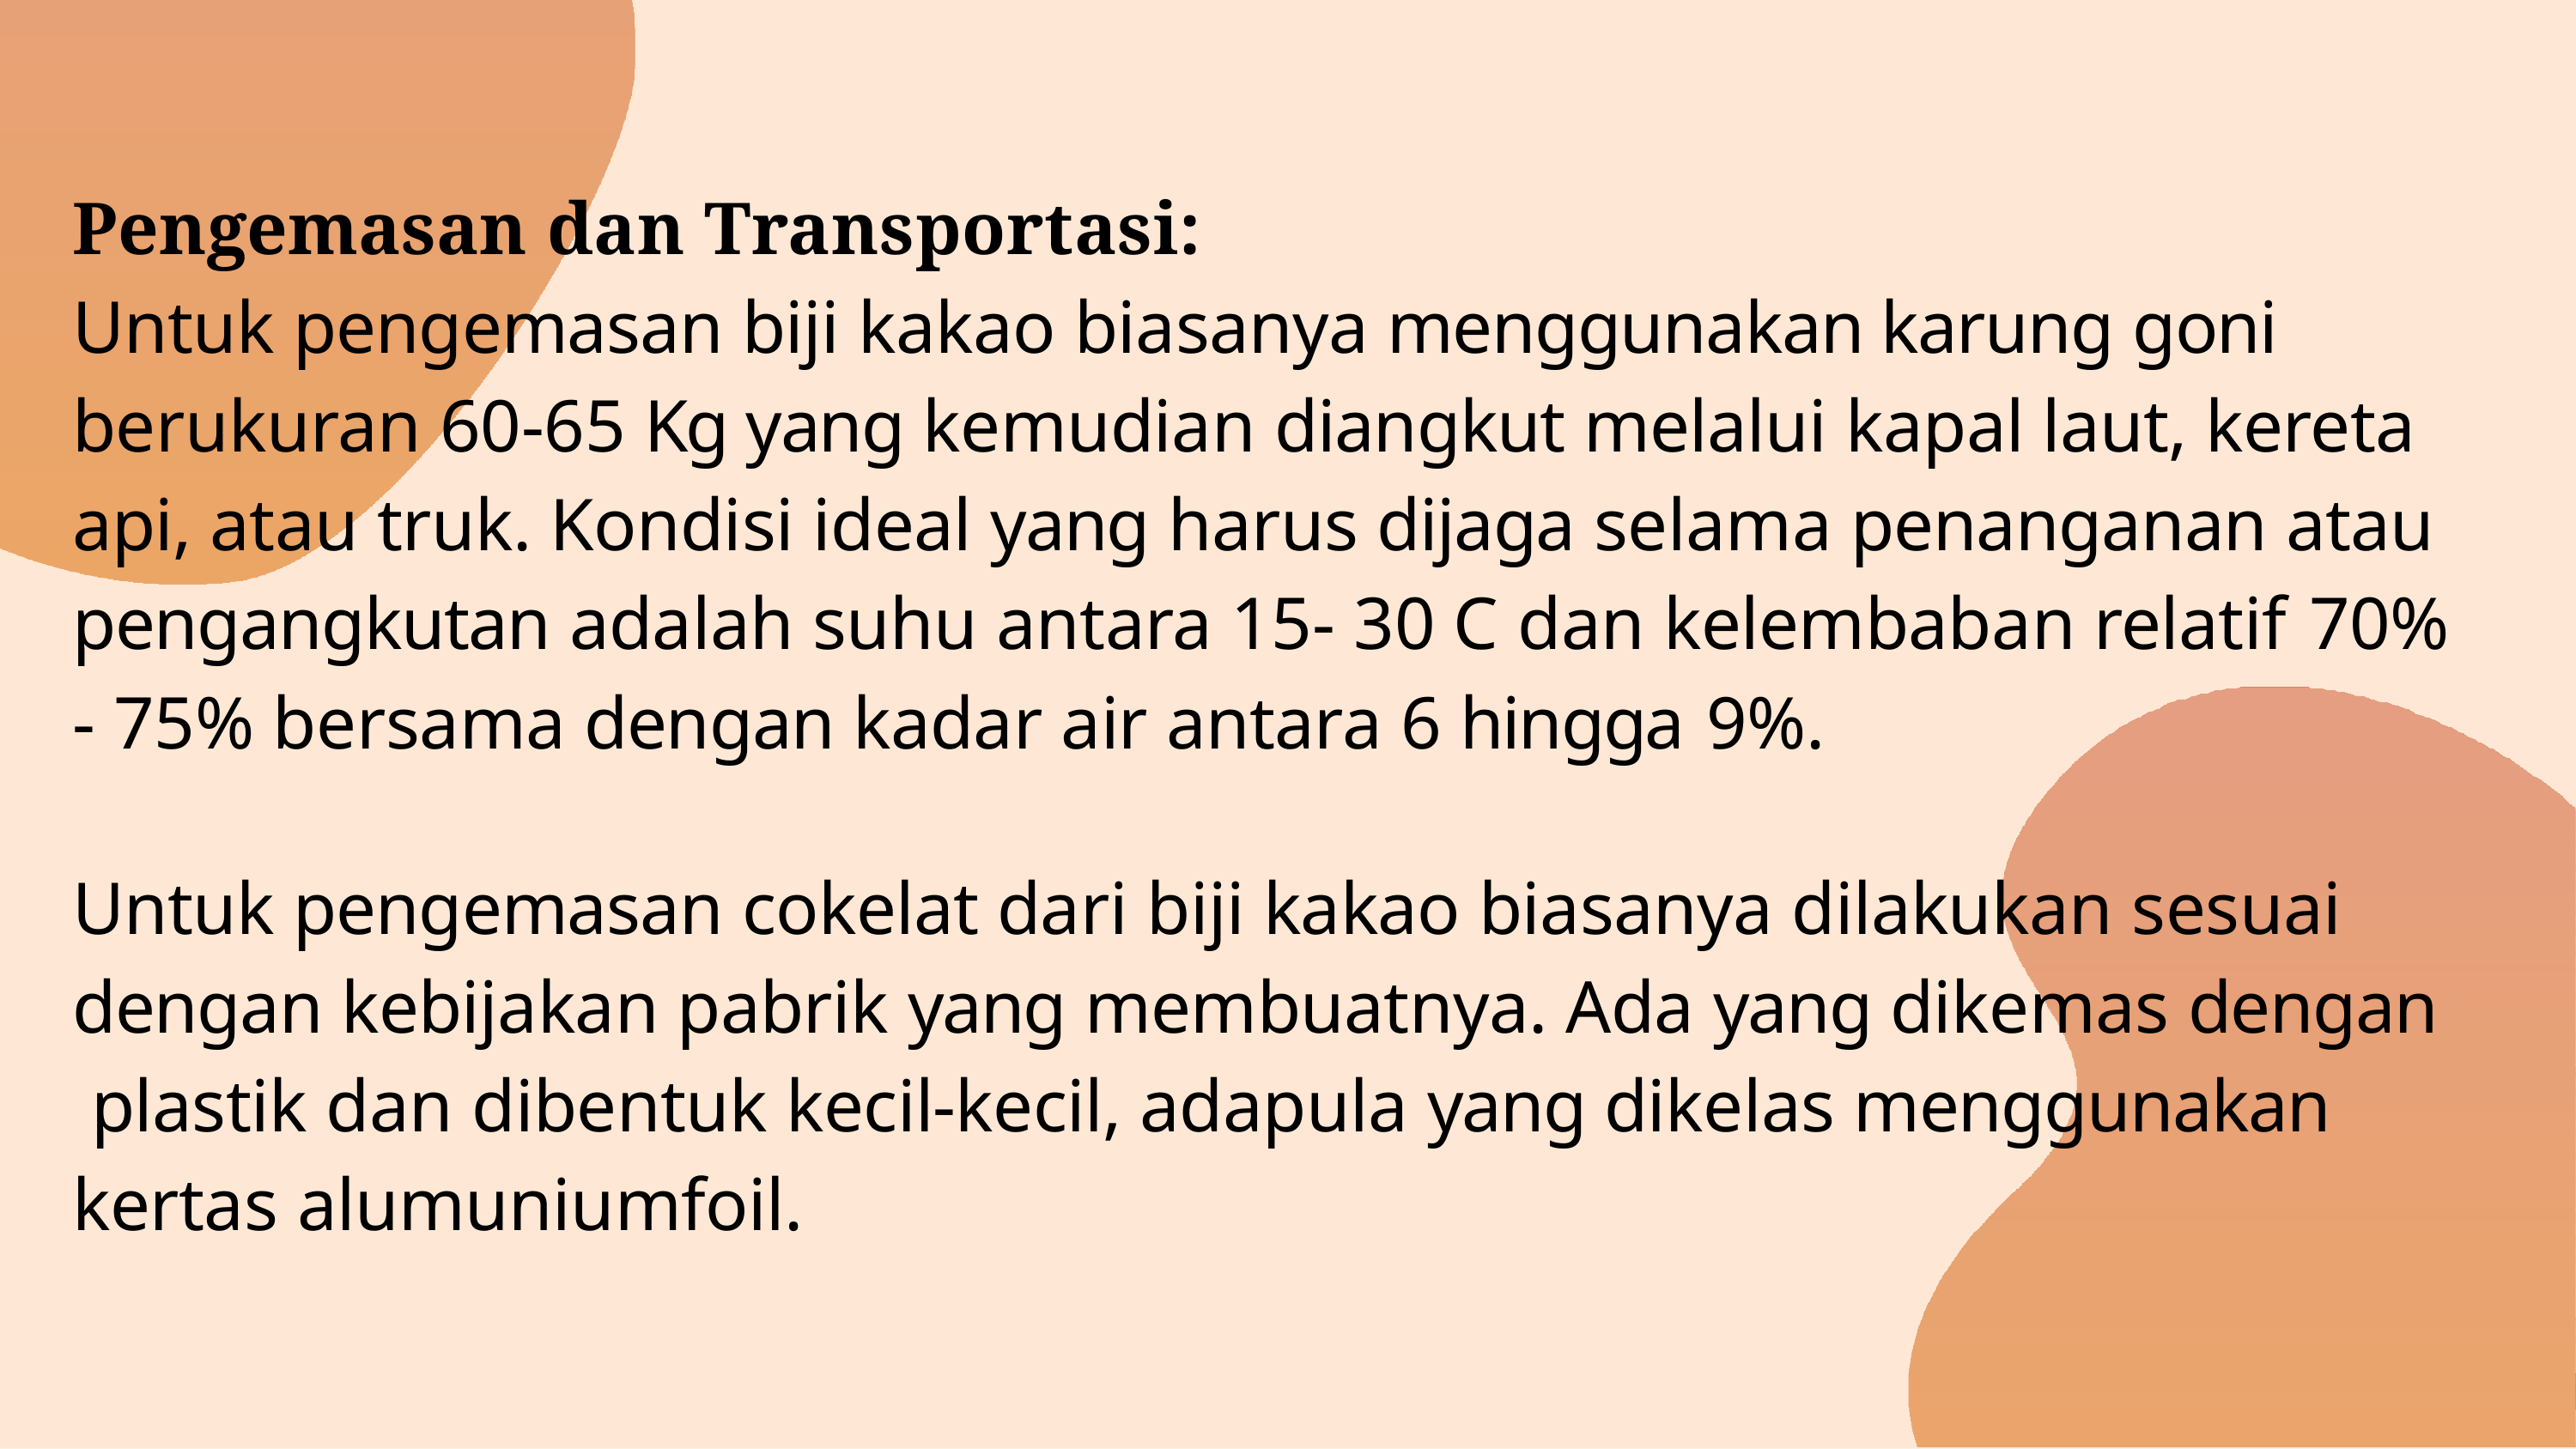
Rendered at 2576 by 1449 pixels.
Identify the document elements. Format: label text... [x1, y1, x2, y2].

text_box [1908, 687, 2576, 1447]
text_box Pengemasan dan Transportasi: Untuk pengemasan biji kakao biasanya menggunakan karung goni berukuran 60-65 Kg yang kemudian diangkut melalui kapal laut, kereta api, atau truk. Kondisi ideal yang harus dijaga selama penanganan atau pengangkutan adalah suhu antara 15- 30 C dan kelembaban relatif 70% - 75% bersama dengan kadar air antara 6 hingga 9%. Untuk pengemasan cokelat dari biji kakao biasanya dilakukan sesuai dengan kebijakan pabrik yang membuatnya. Ada yang dikemas dengan plastik dan dibentuk kecil-kecil, adapula yang dikelas menggunakan kertas alumuniumfoil. [70, 167, 2458, 1246]
text_box [0, 0, 635, 585]
